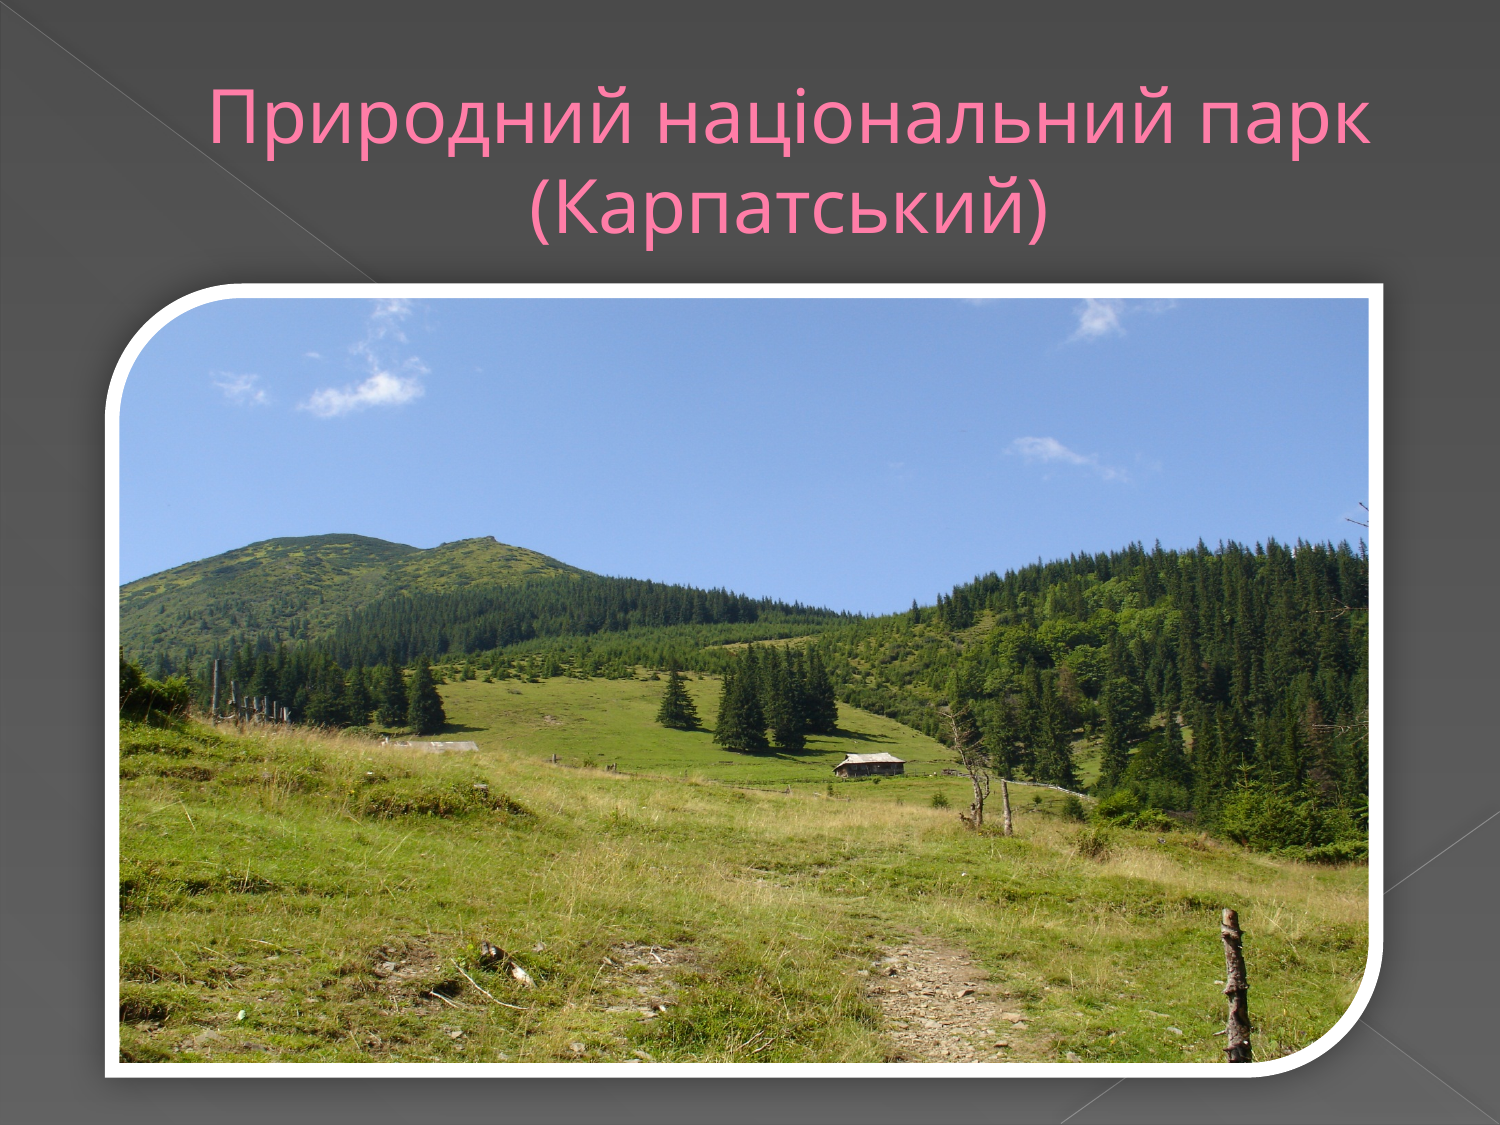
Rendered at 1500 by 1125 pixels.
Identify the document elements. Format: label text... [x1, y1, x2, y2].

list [111, 290, 1377, 1071]
title Природний національний парк (Карпатський) [75, 43, 1425, 274]
